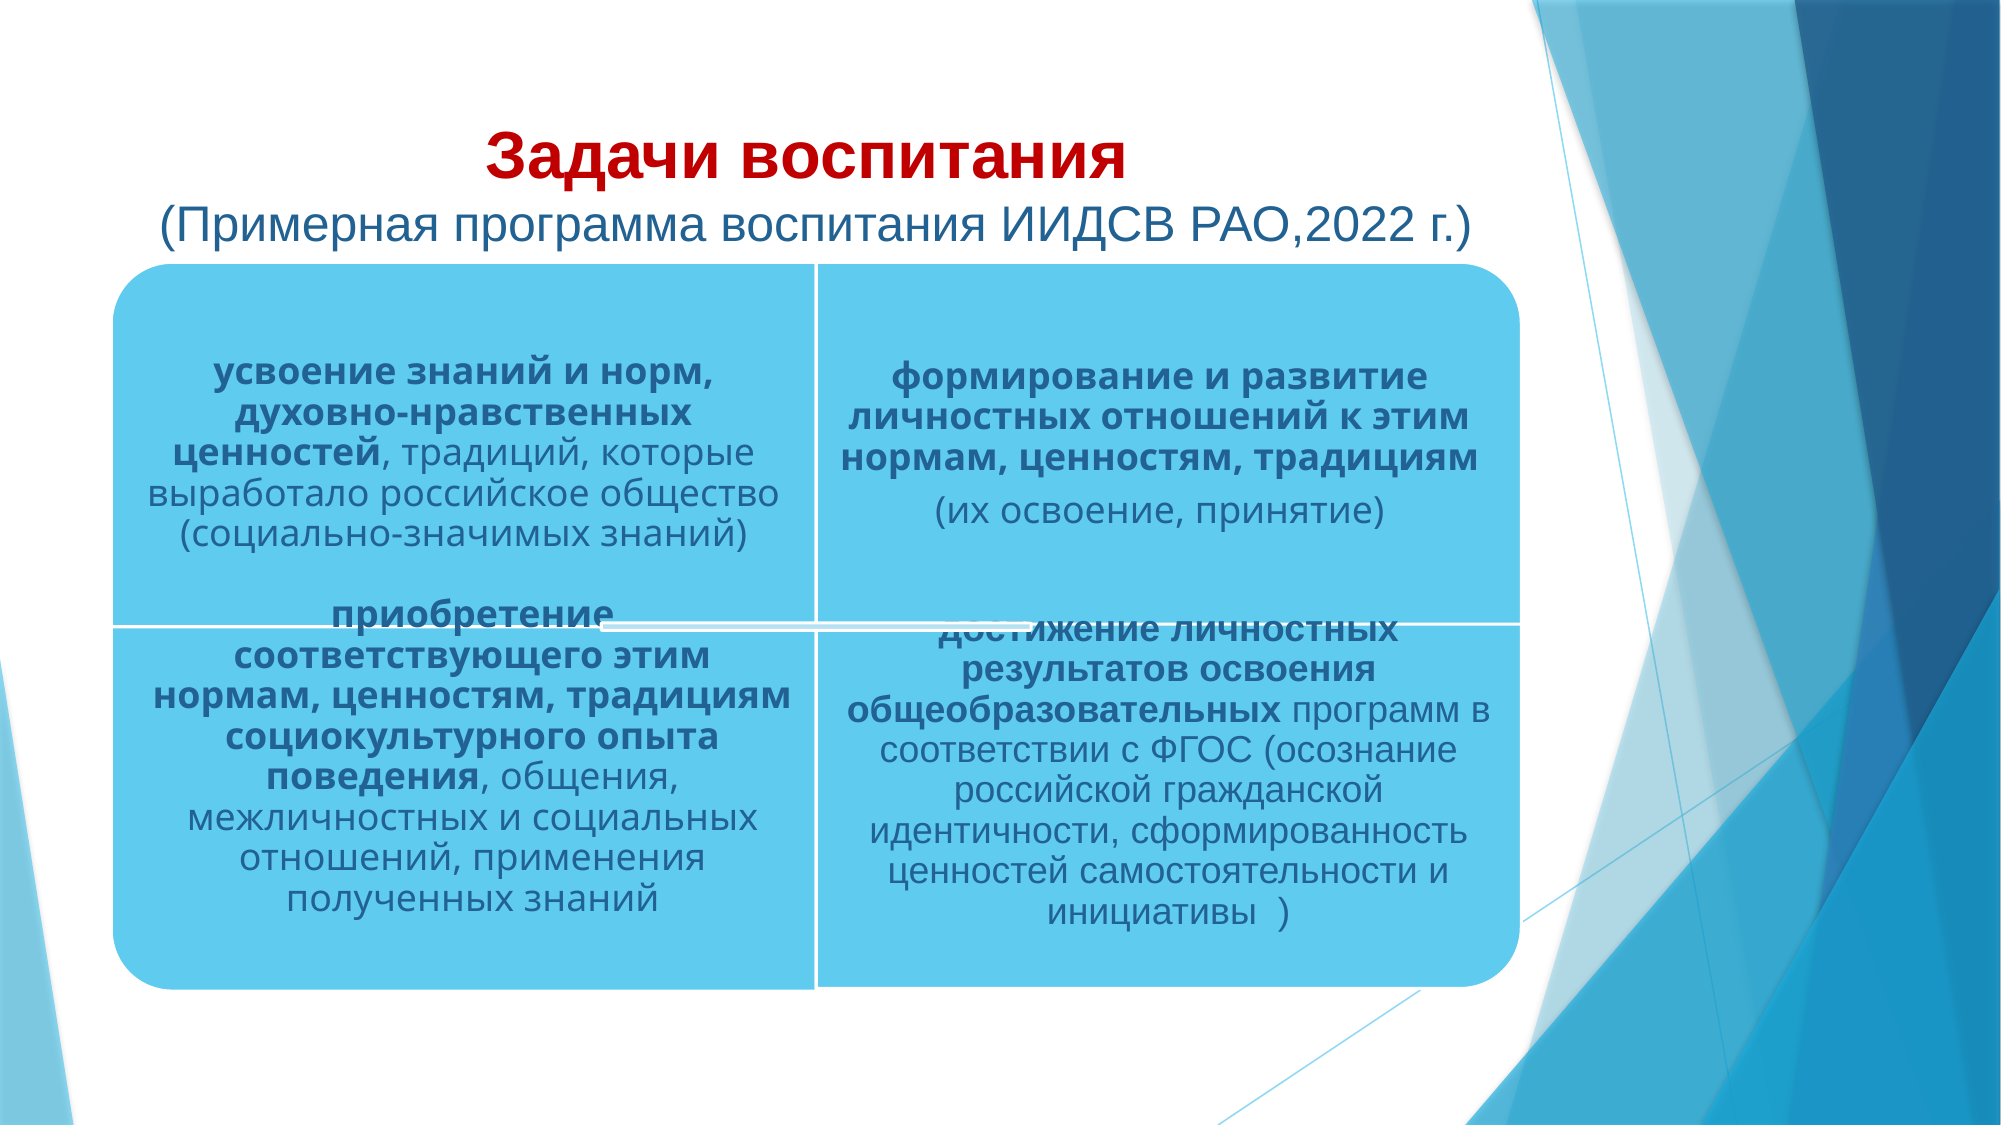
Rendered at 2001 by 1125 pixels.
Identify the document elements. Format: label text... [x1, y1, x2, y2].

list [110, 261, 1522, 992]
title Задачи воспитания (Примерная программа воспитания ИИДСВ РАО,2022 г.) [111, 103, 1522, 261]
